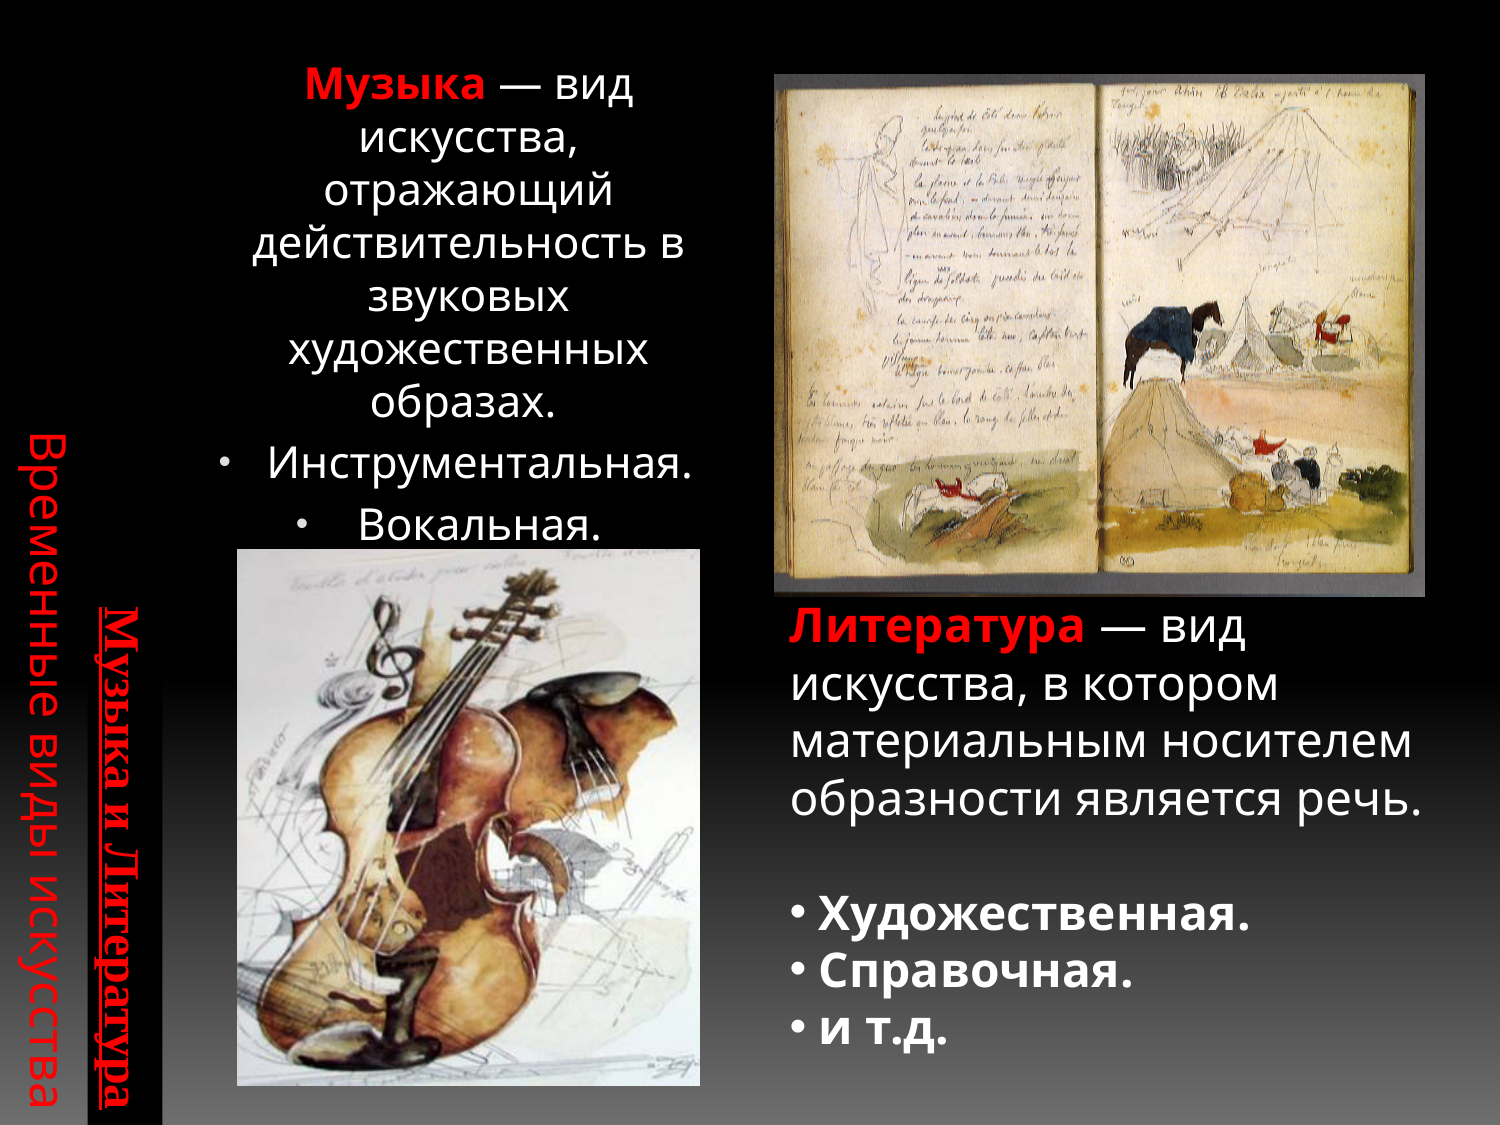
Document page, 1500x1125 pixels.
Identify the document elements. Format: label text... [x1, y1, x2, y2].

picture [237, 549, 701, 1086]
text_box Литература — вид искусства, в котором материальным носителем образности является речь. Художественная. Справочная. и т.д. [774, 587, 1463, 1062]
picture [774, 74, 1426, 598]
list Музыка и Литература [86, 0, 163, 1125]
title Временные виды искусства [0, 0, 86, 1125]
text_box Музыка — вид искусства, отражающий действительность в звуковых художественных образах. Инструментальная. Вокальная. [199, 47, 738, 563]
